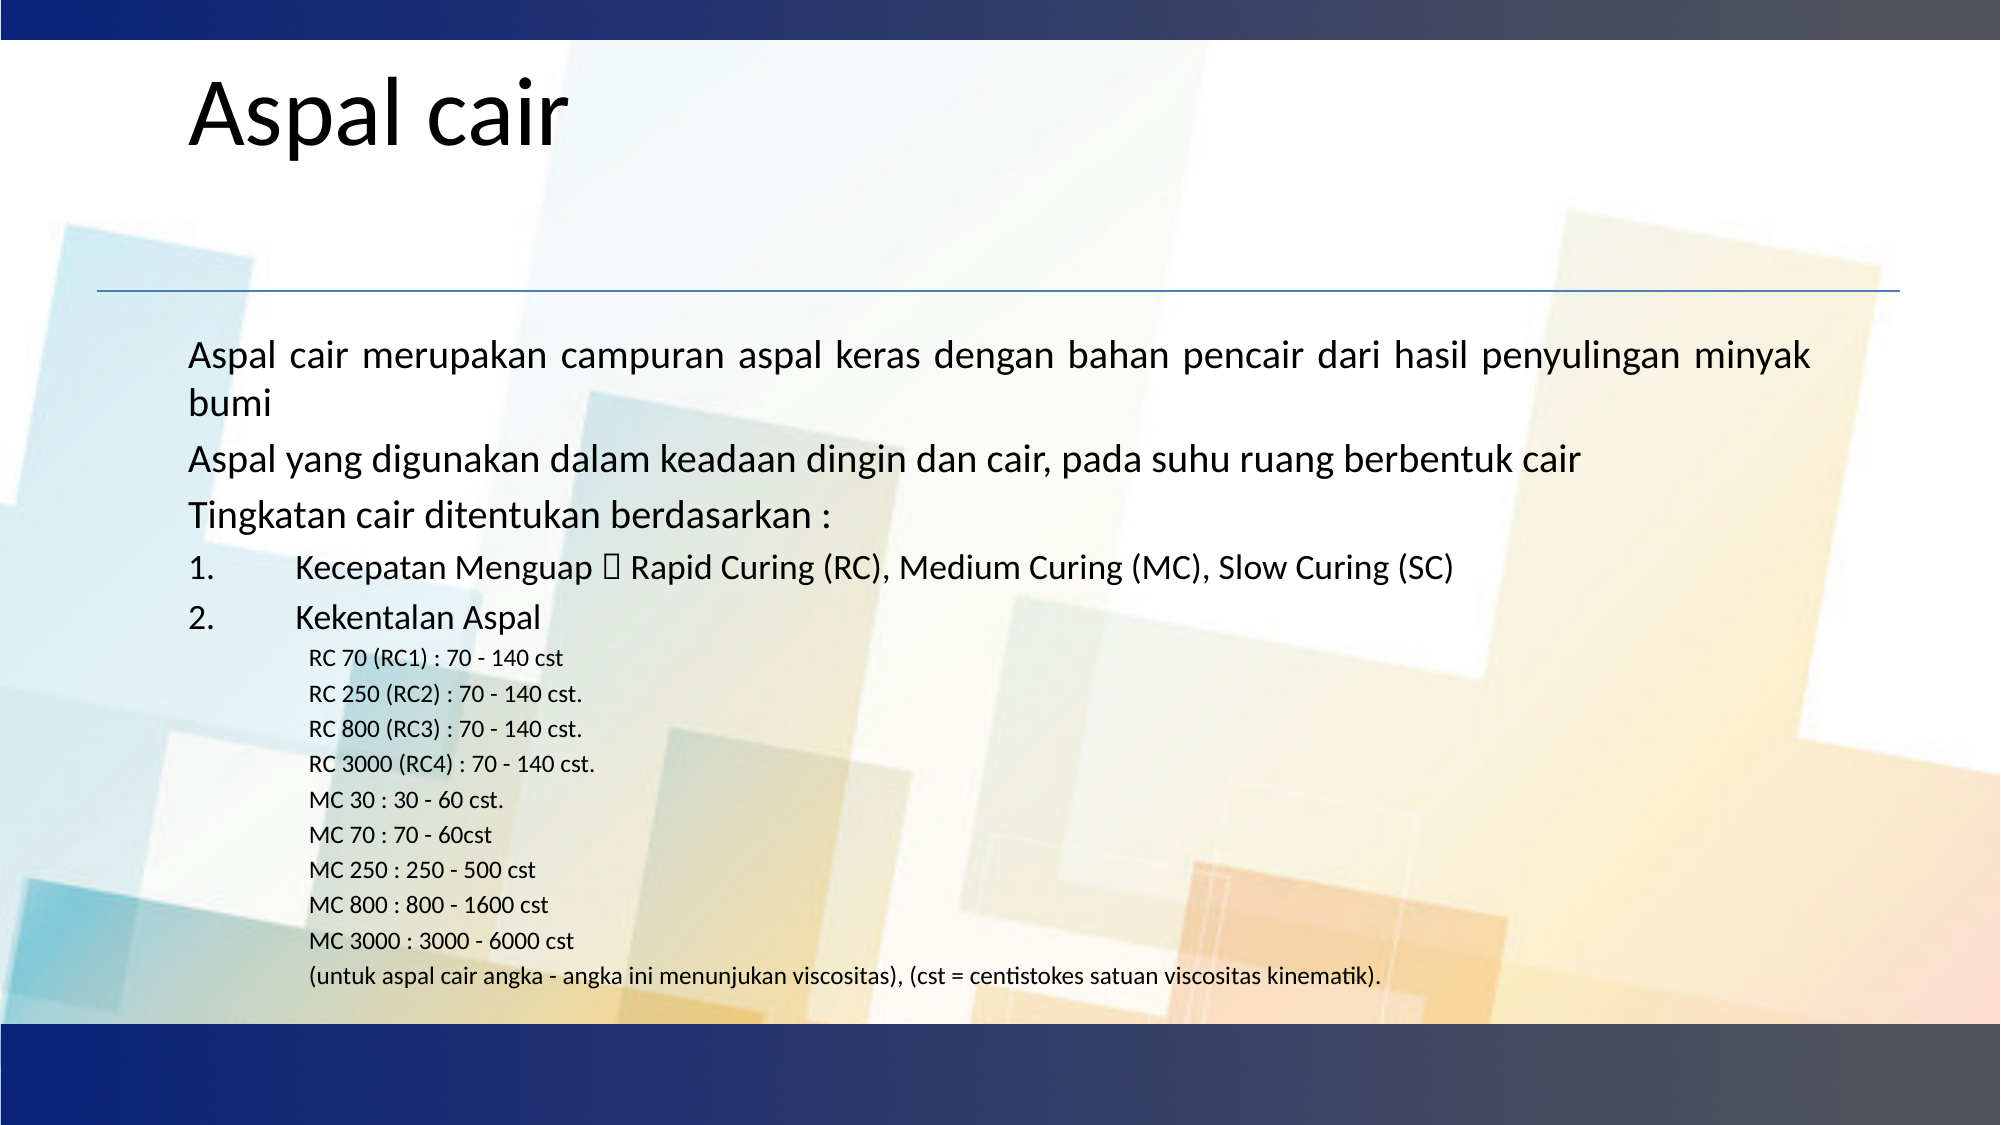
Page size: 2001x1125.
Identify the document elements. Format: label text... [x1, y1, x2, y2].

title Aspal cair [175, 35, 1826, 177]
list Aspal cair merupakan campuran aspal keras dengan bahan pencair dari hasil penyulingan minyak bumi Aspal yang digunakan dalam keadaan dingin dan cair, pada suhu ruang berbentuk cair Tingkatan cair ditentukan berdasarkan : Kecepatan Menguap  Rapid Curing (RC), Medium Curing (MC), Slow Curing (SC) Kekentalan Aspal RC 70 (RC1) : 70 - 140 cst RC 250 (RC2) : 70 - 140 cst. RC 800 (RC3) : 70 - 140 cst. RC 3000 (RC4) : 70 - 140 cst. MC 30 : 30 - 60 cst. MC 70 : 70 - 60cst MC 250 : 250 - 500 cst MC 800 : 800 - 1600 cst MC 3000 : 3000 - 6000 cst (untuk aspal cair angka - angka ini menunjukan viscositas), (cst = centistokes satuan viscositas kinematik). [175, 321, 1826, 1000]
picture [0, 0, 2001, 1125]
